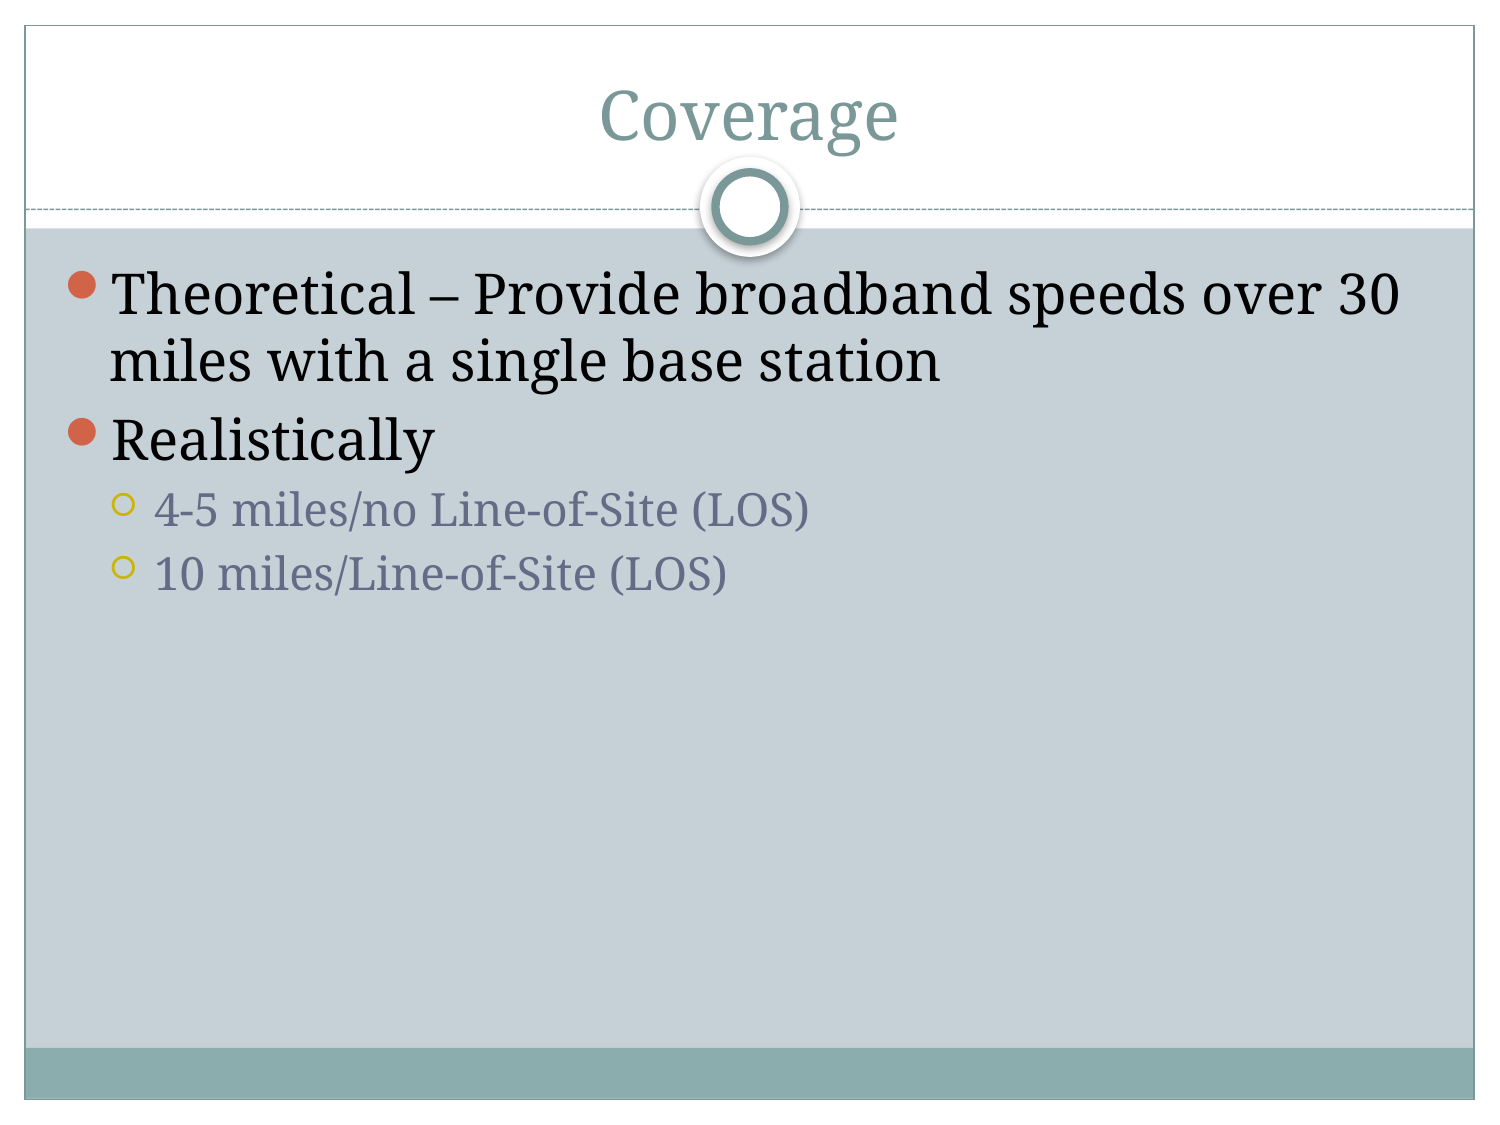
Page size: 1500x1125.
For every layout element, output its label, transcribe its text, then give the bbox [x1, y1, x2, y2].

title Coverage [49, 37, 1450, 162]
list Theoretical – Provide broadband speeds over 30 miles with a single base station Realistically 4-5 miles/no Line-of-Site (LOS) 10 miles/Line-of-Site (LOS) [49, 250, 1445, 1001]
